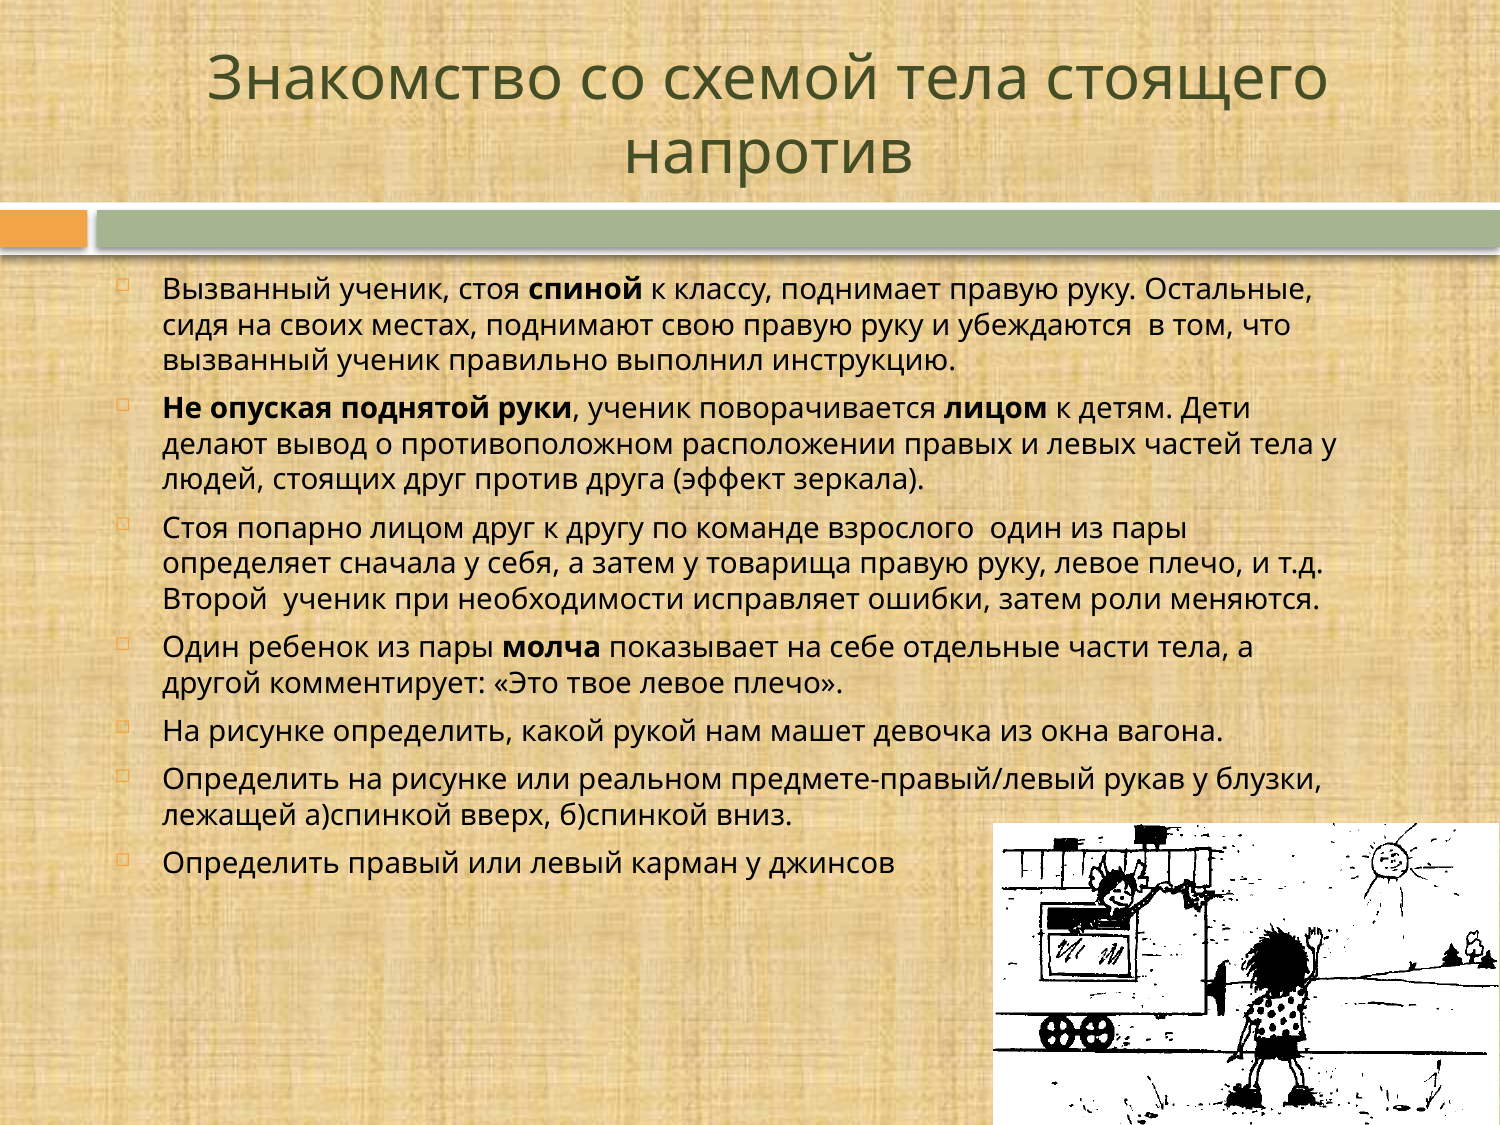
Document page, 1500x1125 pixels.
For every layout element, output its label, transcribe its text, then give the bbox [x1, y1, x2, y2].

list Вызванный ученик, стоя спиной к классу, поднимает правую руку. Остальные, сидя на своих местах, поднимают свою правую руку и убеждаются в том, что вызванный ученик правильно выполнил инструкцию. Не опуская поднятой руки, ученик поворачивается лицом к детям. Дети делают вывод о противоположном расположении правых и левых частей тела у людей, стоящих друг против друга (эффект зеркала). Стоя попарно лицом друг к другу по команде взрослого один из пары определяет сначала у себя, а затем у товарища правую руку, левое плечо, и т.д. Второй ученик при необходимости исправляет ошибки, затем роли меняются. Один ребенок из пары молча показывает на себе отдельные части тела, а другой комментирует: «Это твое левое плечо». На рисунке определить, какой рукой нам машет девочка из окна вагона. Определить на рисунке или реальном предмете-правый/левый рукав у блузки, лежащей а)спинкой вверх, б)спинкой вниз. Определить правый или левый карман у джинсов [100, 262, 1353, 941]
picture [0, 255, 1500, 1125]
picture [0, 0, 1500, 202]
title Знакомство со схемой тела стоящего напротив [100, 30, 1438, 194]
